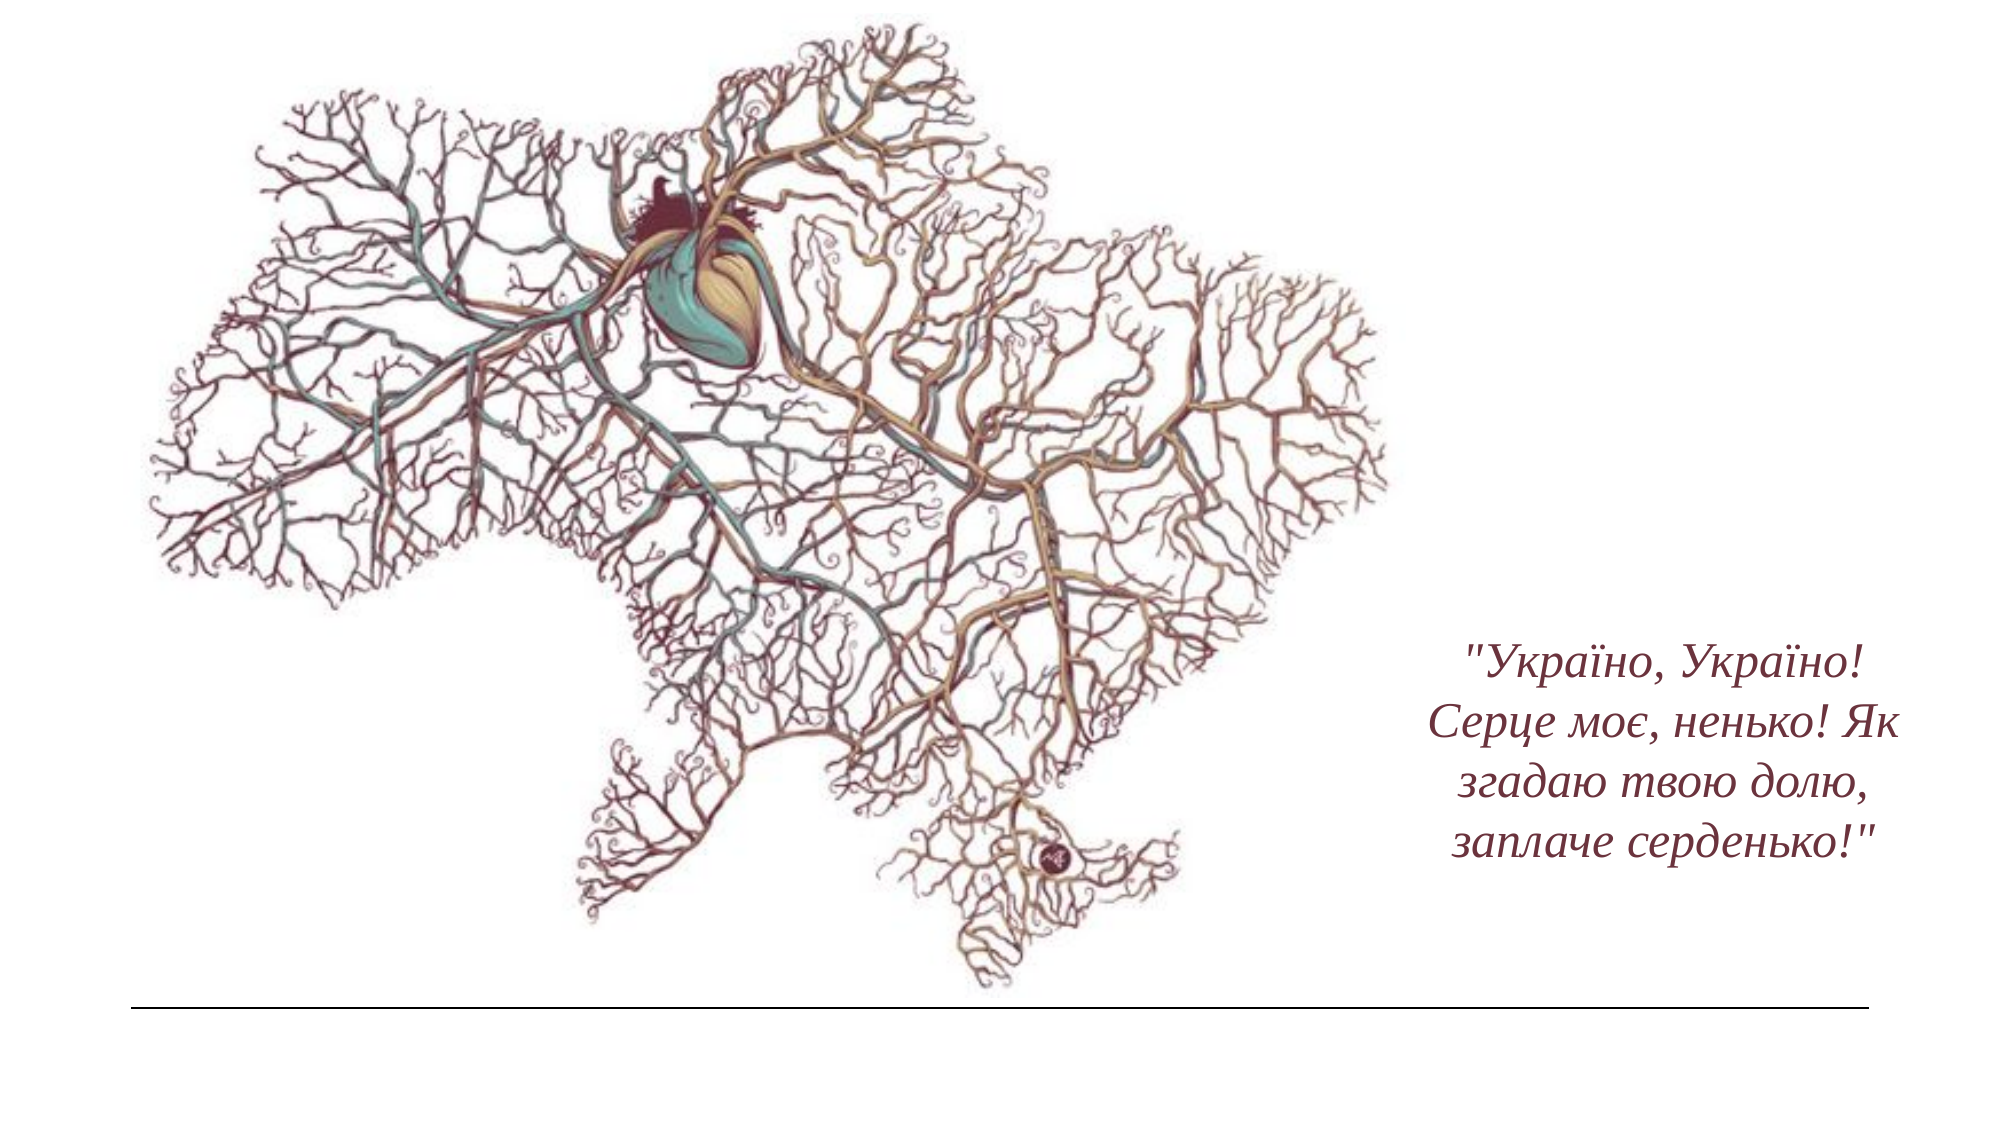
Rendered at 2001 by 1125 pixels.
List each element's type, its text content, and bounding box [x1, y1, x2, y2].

picture [123, 13, 1415, 998]
list "Україно, Україно! Серце моє, ненько! Як згадаю твою долю, заплаче серденько!" [1405, 619, 1923, 1011]
